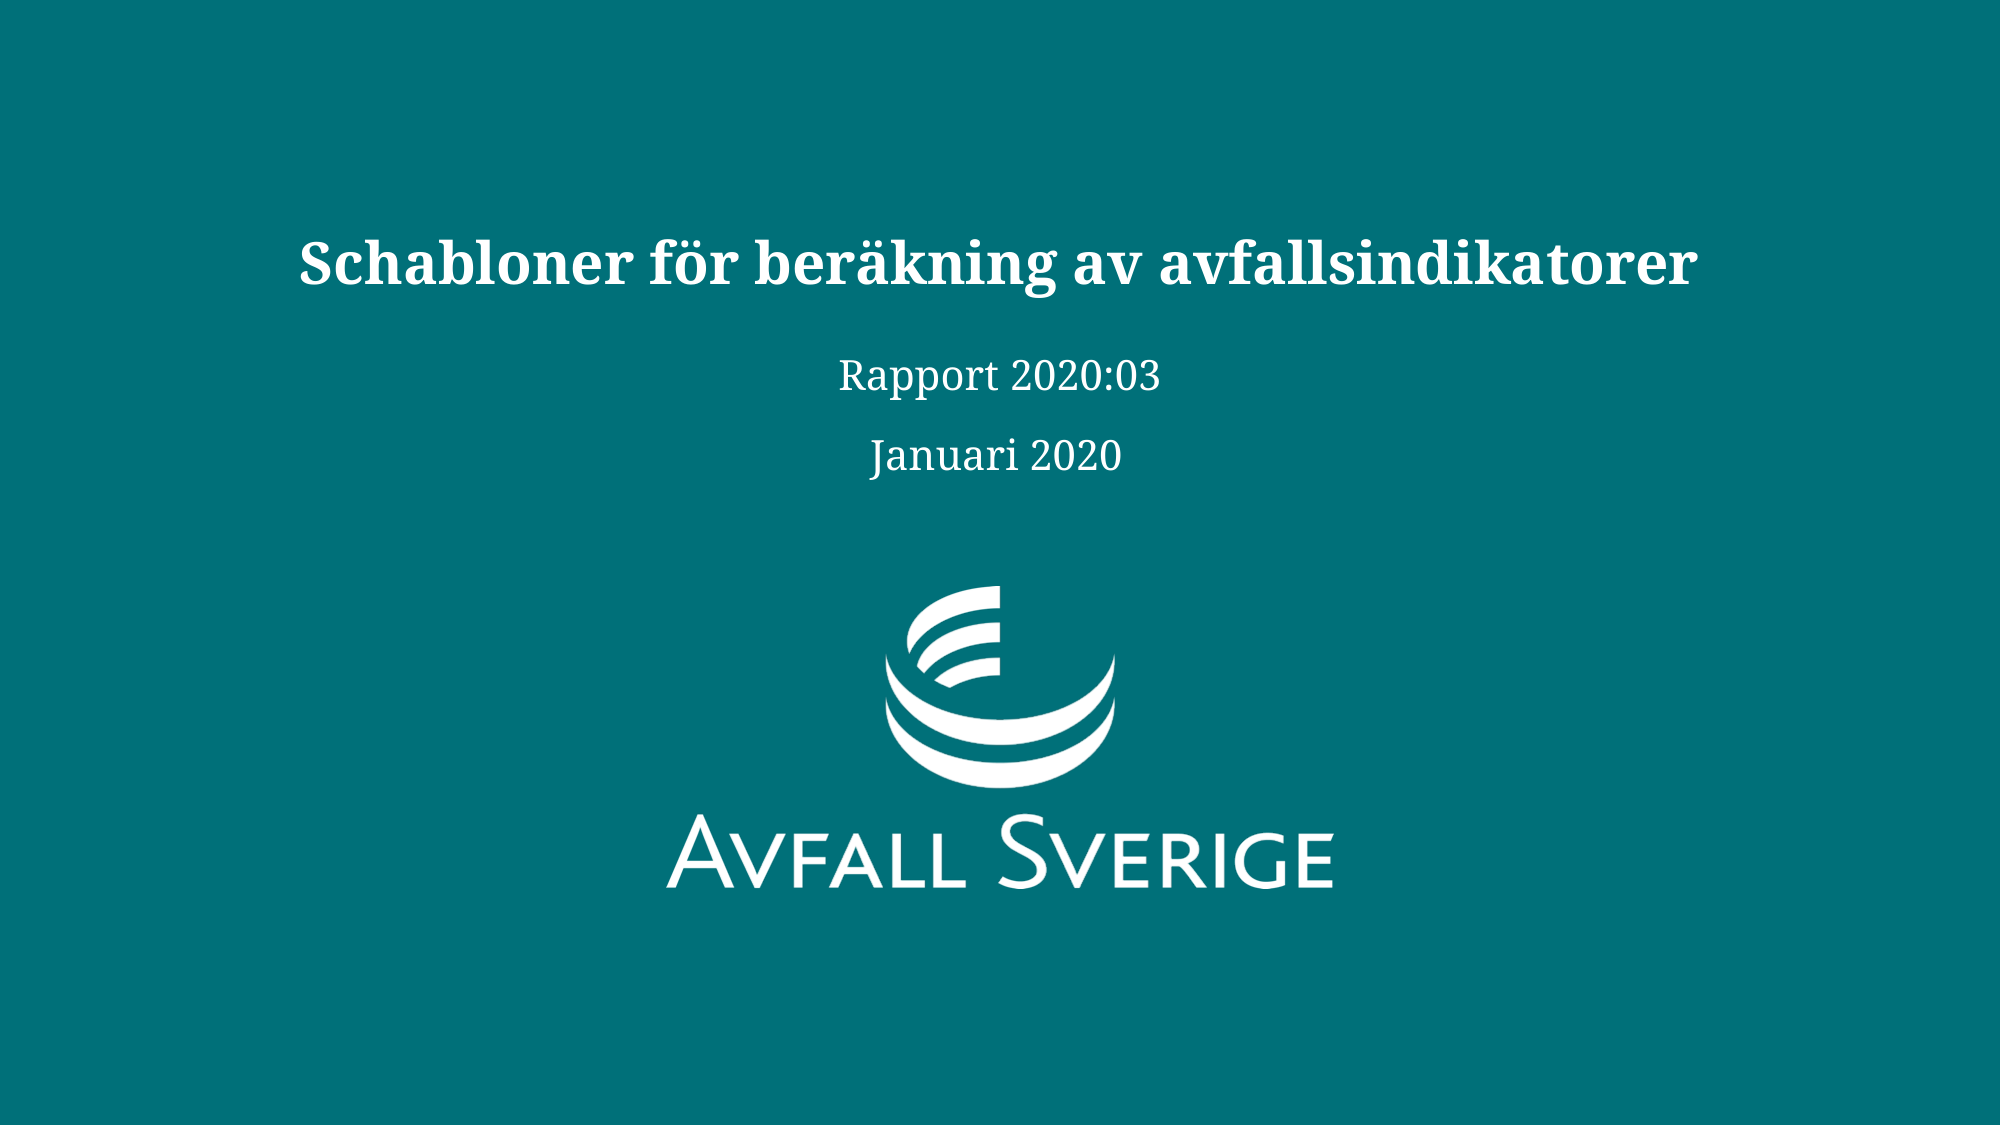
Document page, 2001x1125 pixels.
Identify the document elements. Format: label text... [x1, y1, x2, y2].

text_box Januari 2020 [246, 427, 1747, 493]
subtitle Rapport 2020:03 [249, 346, 1750, 412]
title Schabloner för beräkning av avfallsindikatorer [137, 209, 1863, 322]
picture [666, 586, 1334, 889]
